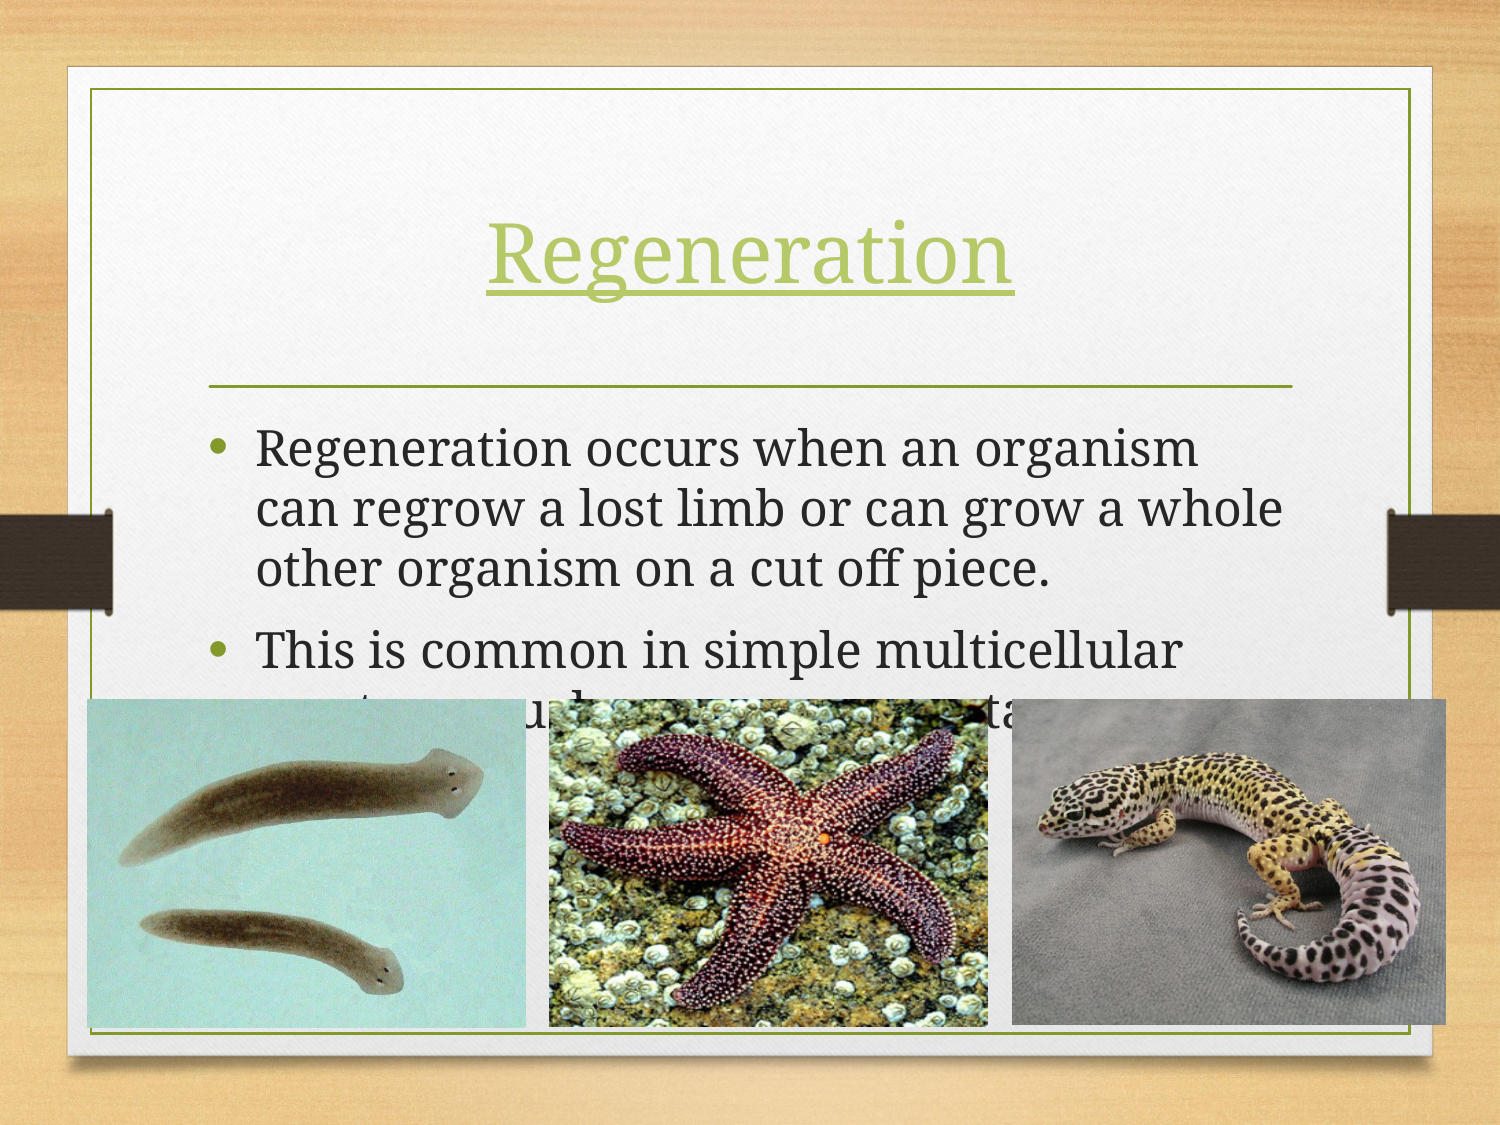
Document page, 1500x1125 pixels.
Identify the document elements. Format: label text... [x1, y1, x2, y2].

picture [0, 0, 1500, 1125]
title Regeneration [193, 150, 1309, 365]
list Regeneration occurs when an organism can regrow a lost limb or can grow a whole other organism on a cut off piece. This is common in simple multicellular creatures such as worms, sea stars or geckos. [193, 408, 1309, 974]
